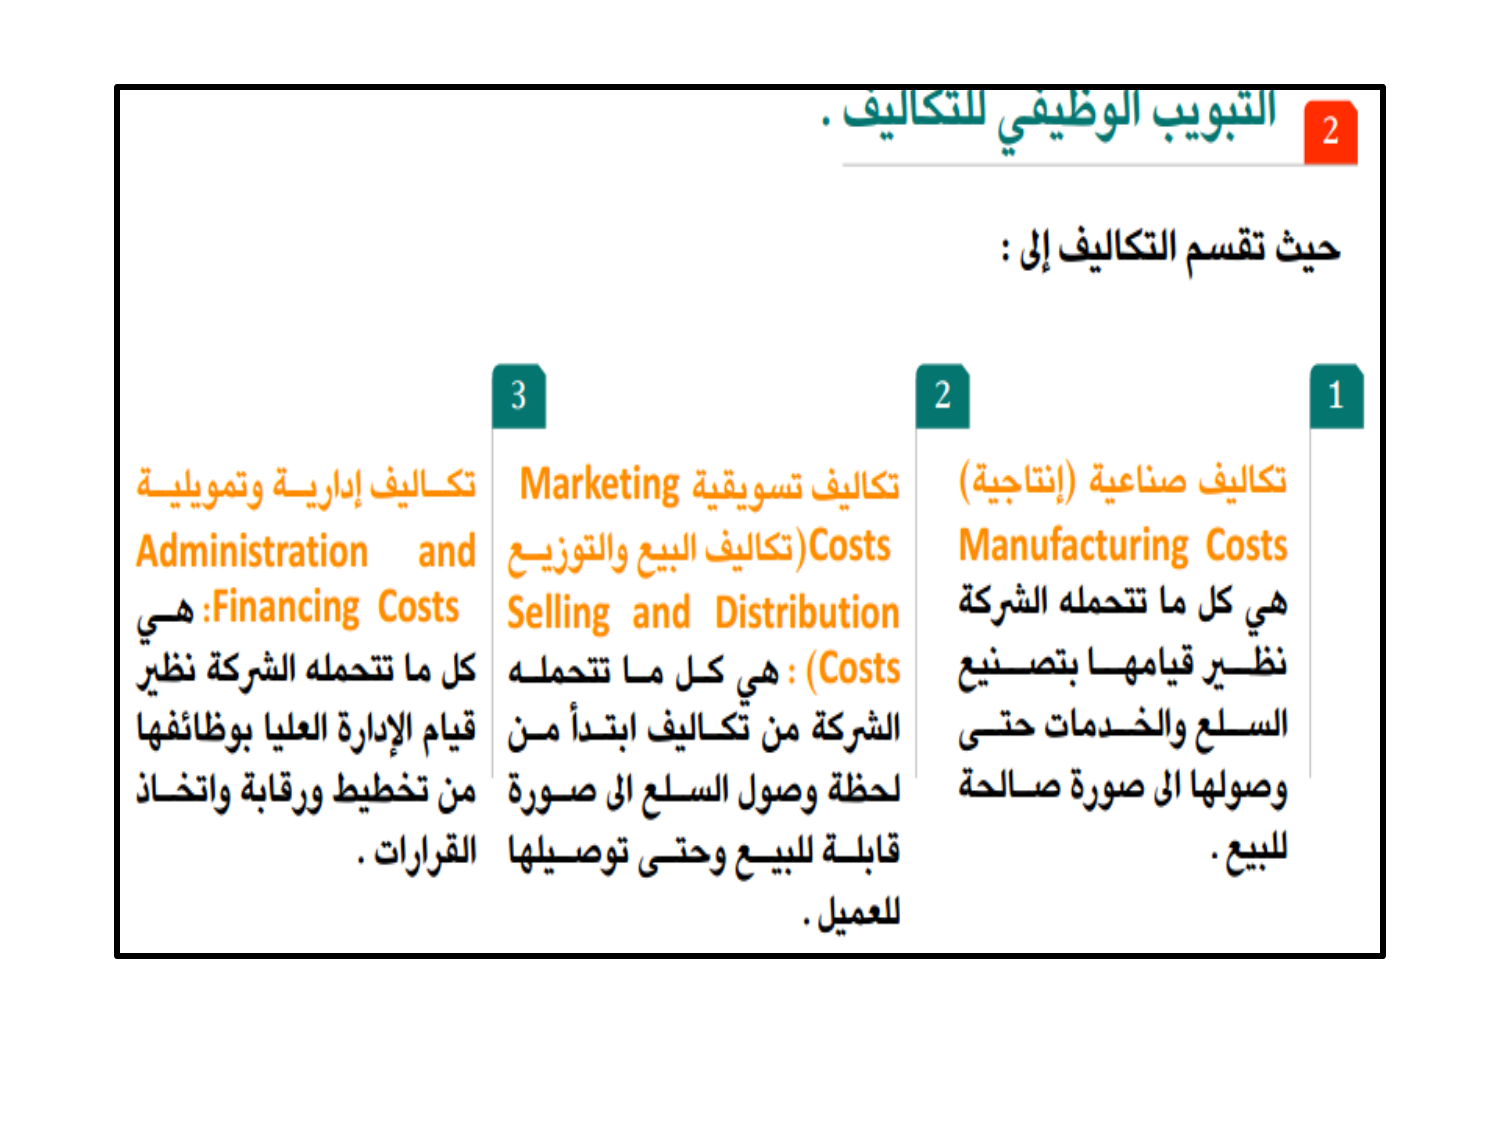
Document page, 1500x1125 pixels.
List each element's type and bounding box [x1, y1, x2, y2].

list [120, 89, 1380, 954]
